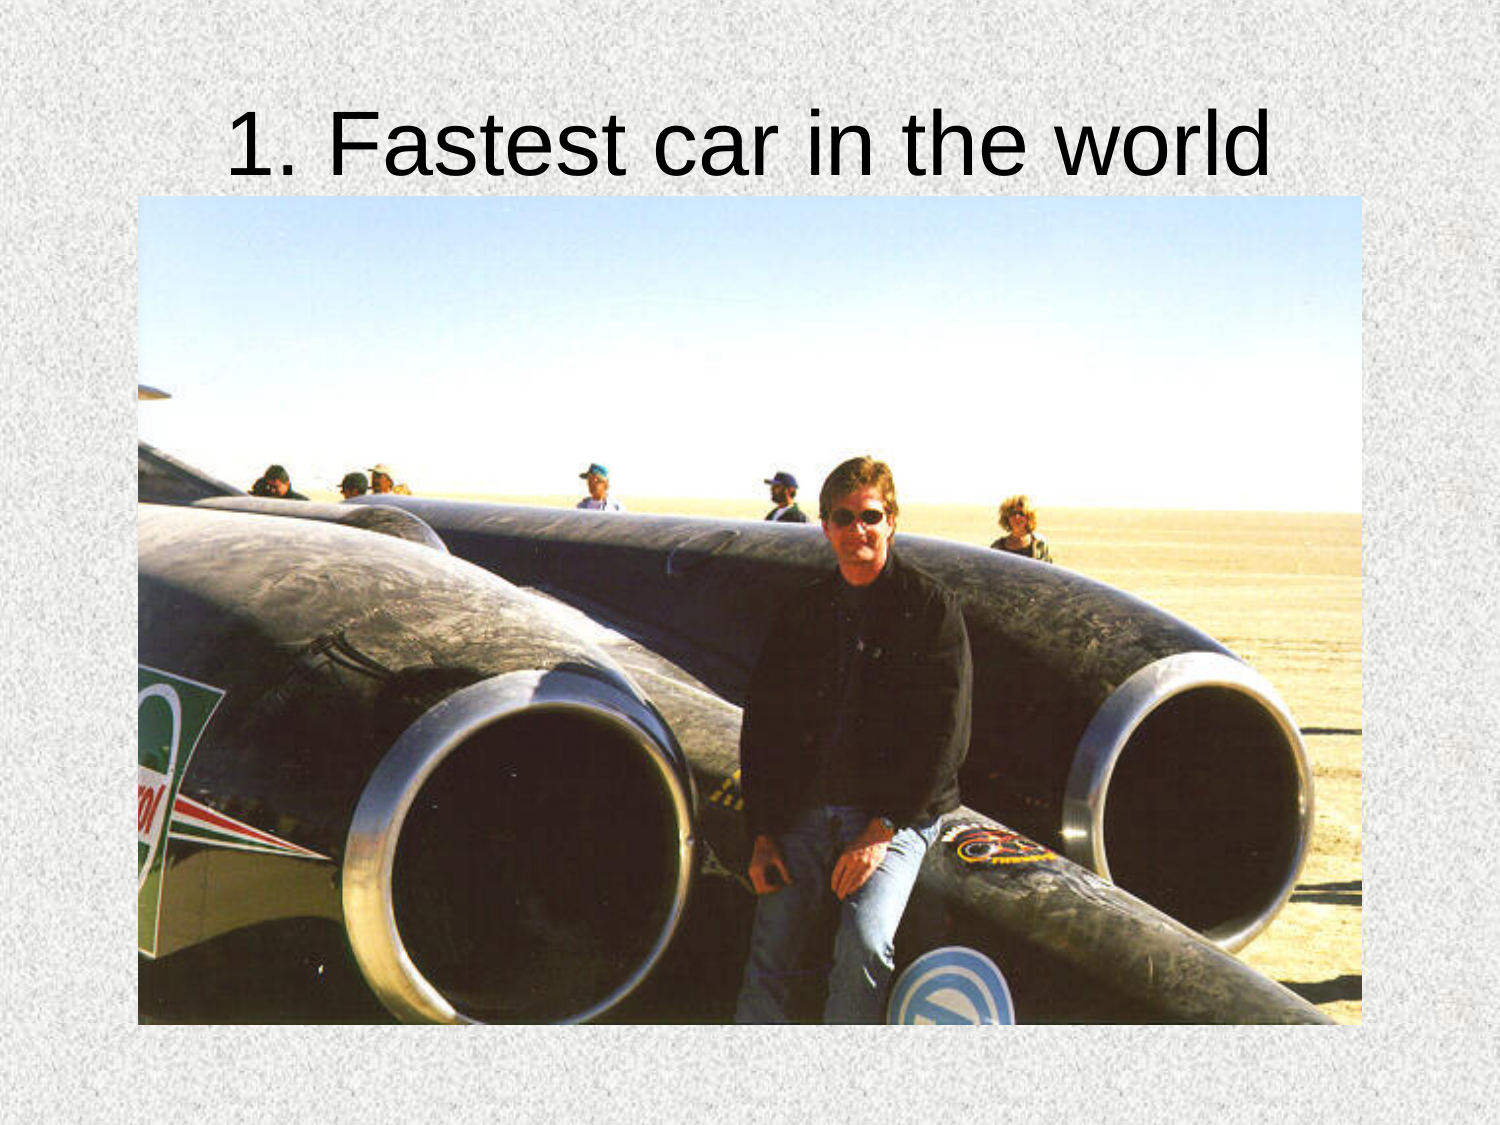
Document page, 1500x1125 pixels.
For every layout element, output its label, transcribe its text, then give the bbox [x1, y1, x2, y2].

picture [0, 0, 1500, 1125]
title 1. Fastest car in the world [75, 45, 1425, 233]
